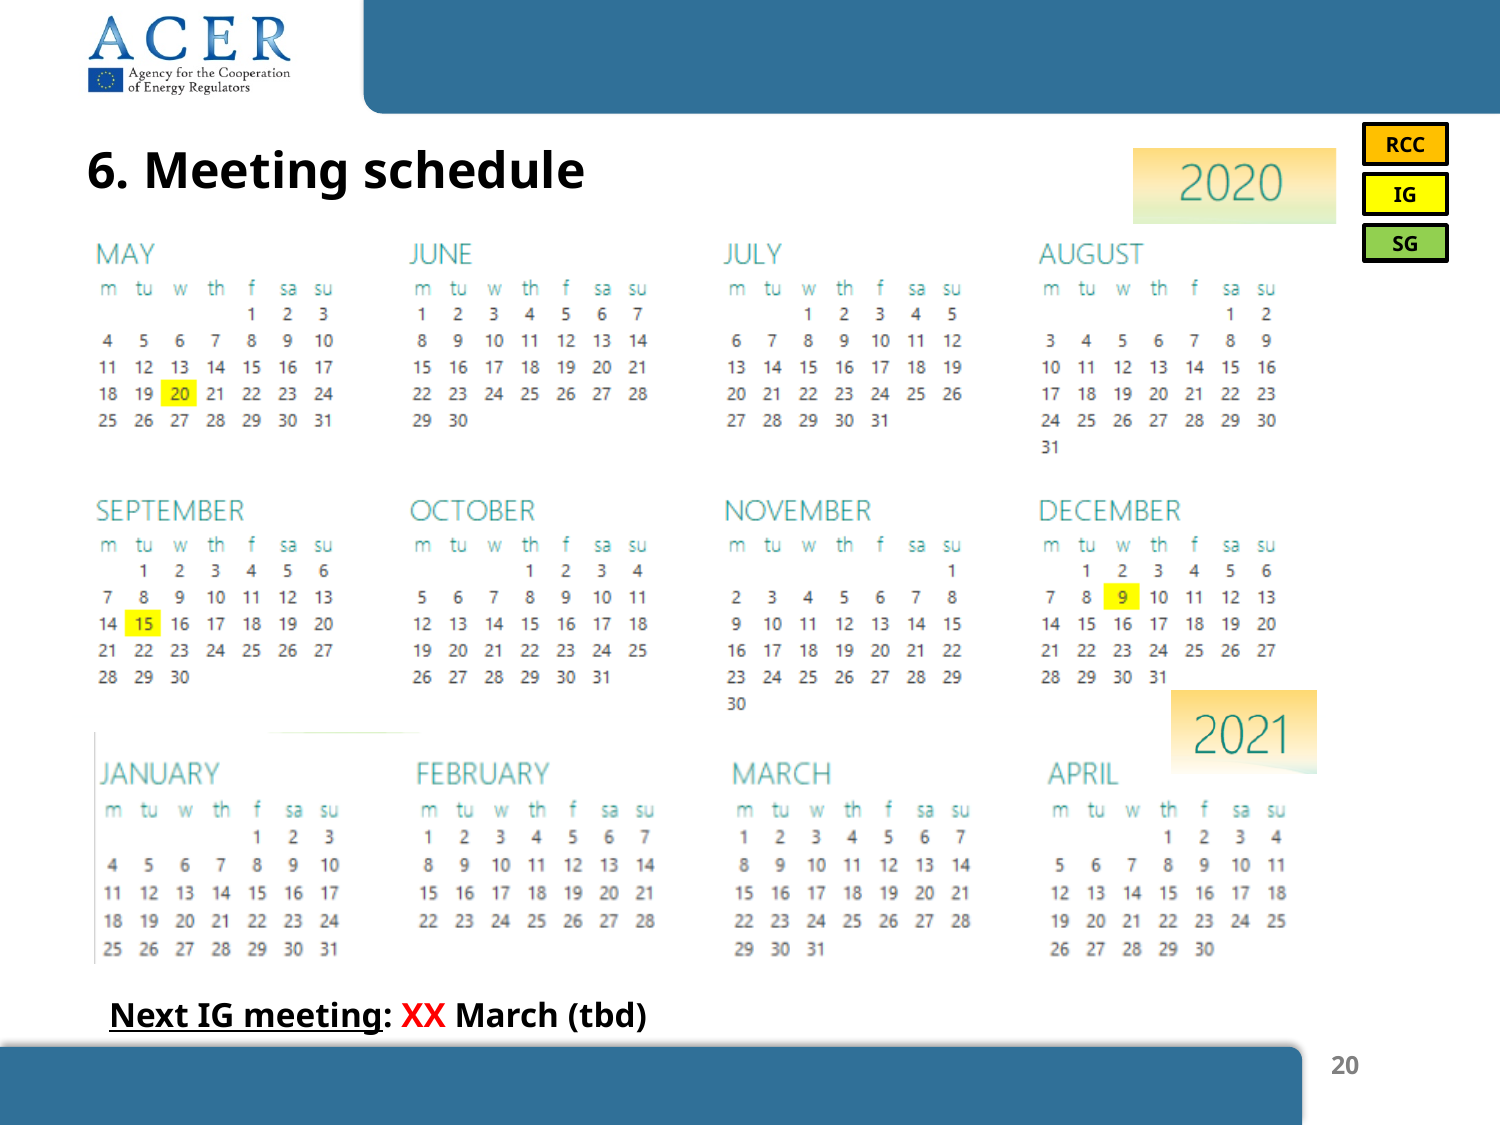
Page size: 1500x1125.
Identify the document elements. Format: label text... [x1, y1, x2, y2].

footer 20 [1316, 1042, 1476, 1102]
picture [67, 0, 308, 110]
picture [1132, 147, 1346, 224]
picture [72, 236, 1327, 964]
text_box SG [1362, 223, 1449, 263]
text_box Next IG meeting: XX March (tbd) [94, 986, 1406, 1042]
text_box RCC [1362, 122, 1449, 166]
text_box 6. Meeting schedule [72, 130, 1449, 206]
text_box IG [1362, 172, 1449, 216]
